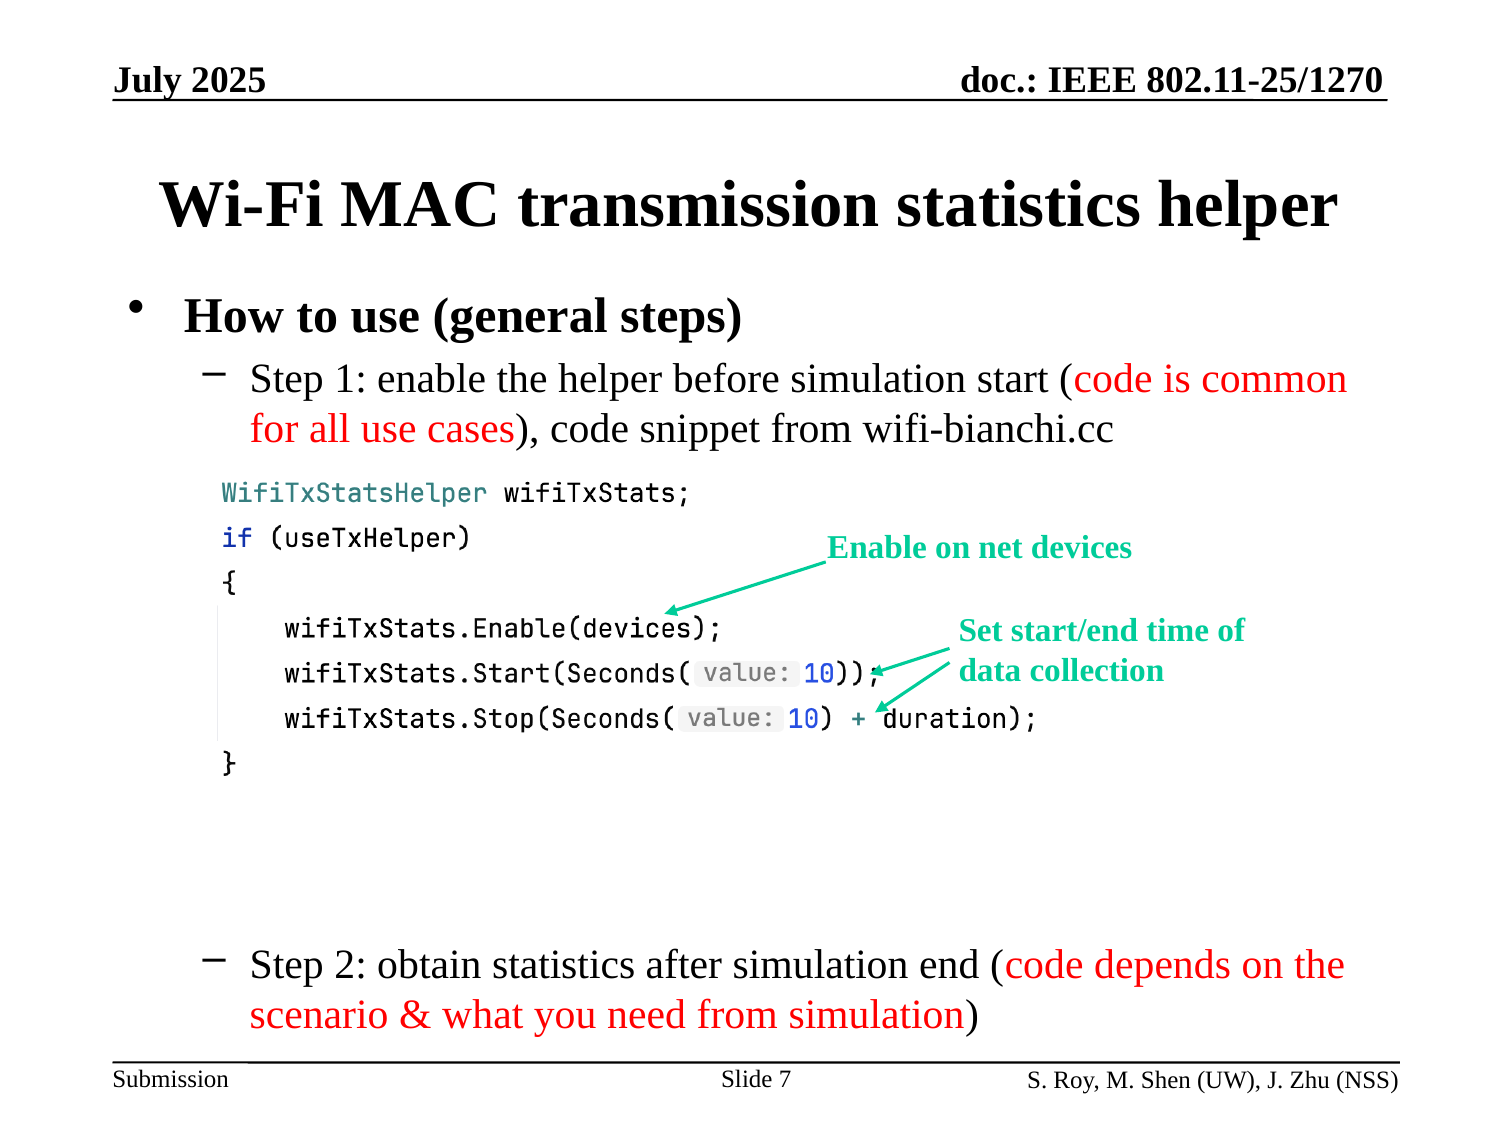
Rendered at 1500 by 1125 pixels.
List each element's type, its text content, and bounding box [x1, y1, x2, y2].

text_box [663, 561, 827, 615]
slide_number Slide 7 [712, 1062, 800, 1093]
list How to use (general steps) Step 1: enable the helper before simulation start (code is common for all use cases), code snippet from wifi-bianchi.cc Step 2: obtain statistics after simulation end (code depends on the scenario & what you need from simulation) [112, 275, 1388, 1000]
title Wi-Fi MAC transmission statistics helper [112, 112, 1388, 275]
text_box Set start/end time of data collection [1038, 600, 1271, 695]
text_box Enable on net devices [1038, 517, 1177, 573]
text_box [874, 661, 950, 713]
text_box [869, 647, 950, 675]
picture [211, 474, 1038, 788]
